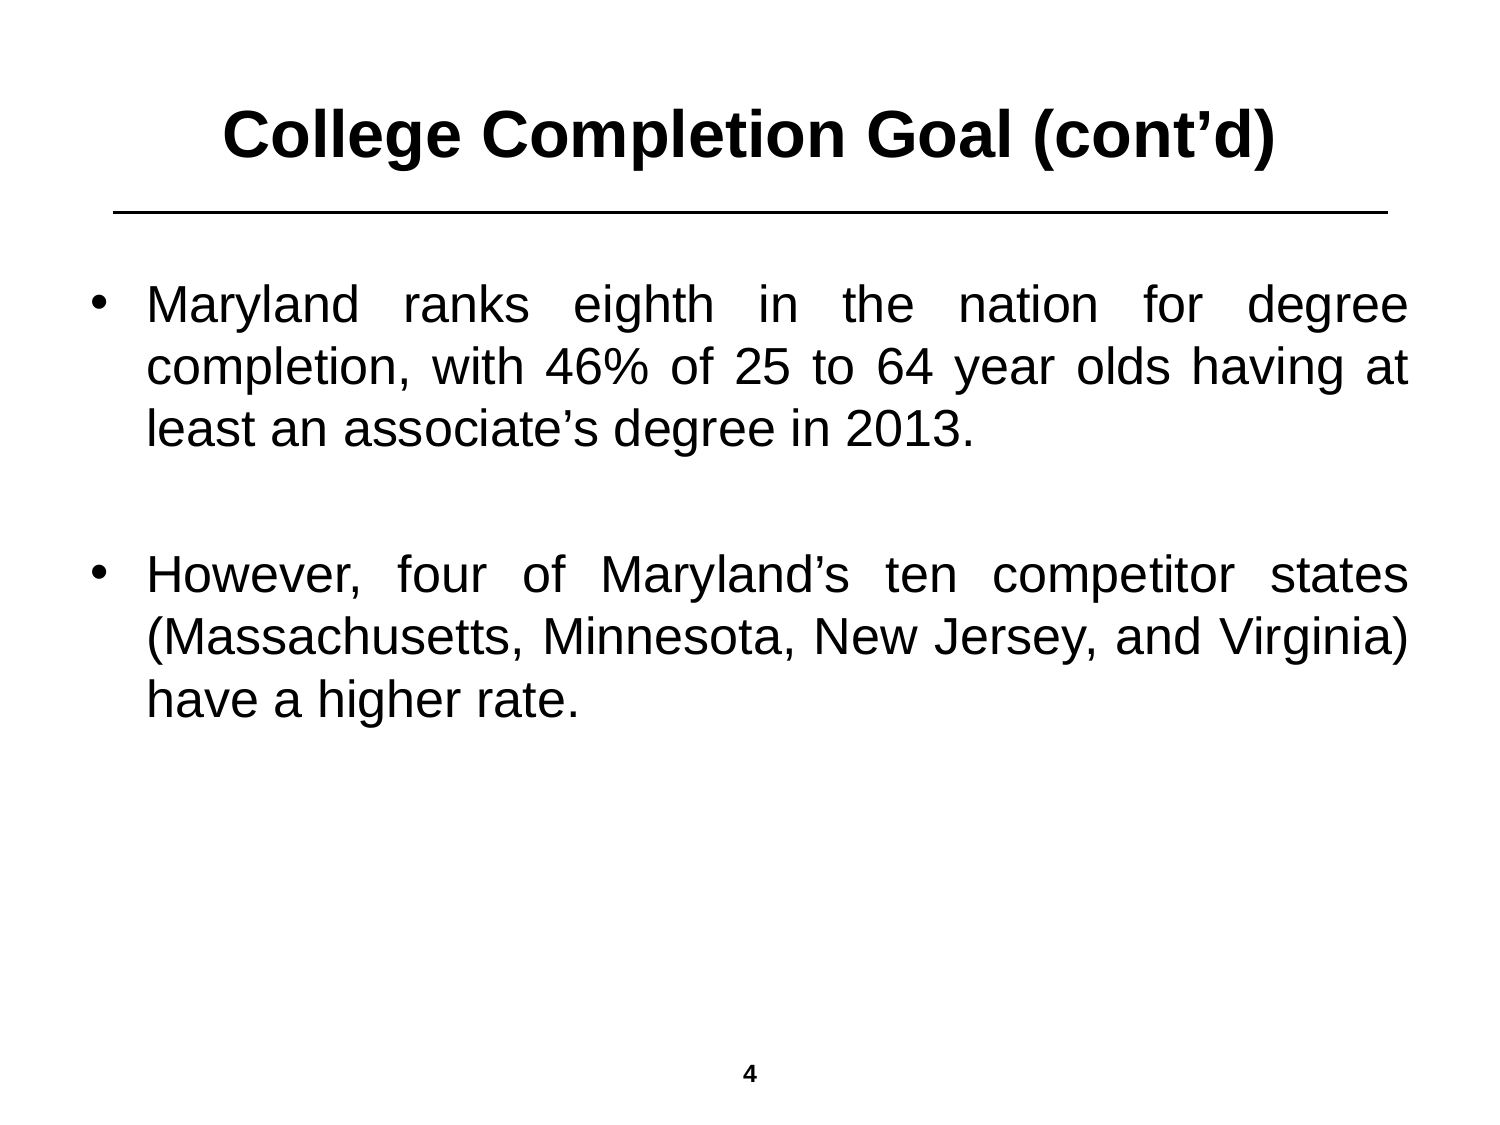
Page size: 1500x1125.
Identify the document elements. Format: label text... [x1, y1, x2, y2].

list Maryland ranks eighth in the nation for degree completion, with 46% of 25 to 64 year olds having at least an associate’s degree in 2013. However, four of Maryland’s ten competitor states (Massachusetts, Minnesota, New Jersey, and Virginia) have a higher rate. [75, 262, 1425, 1005]
title College Completion Goal (cont’d) [112, 50, 1388, 213]
slide_number 3 [512, 1042, 988, 1103]
